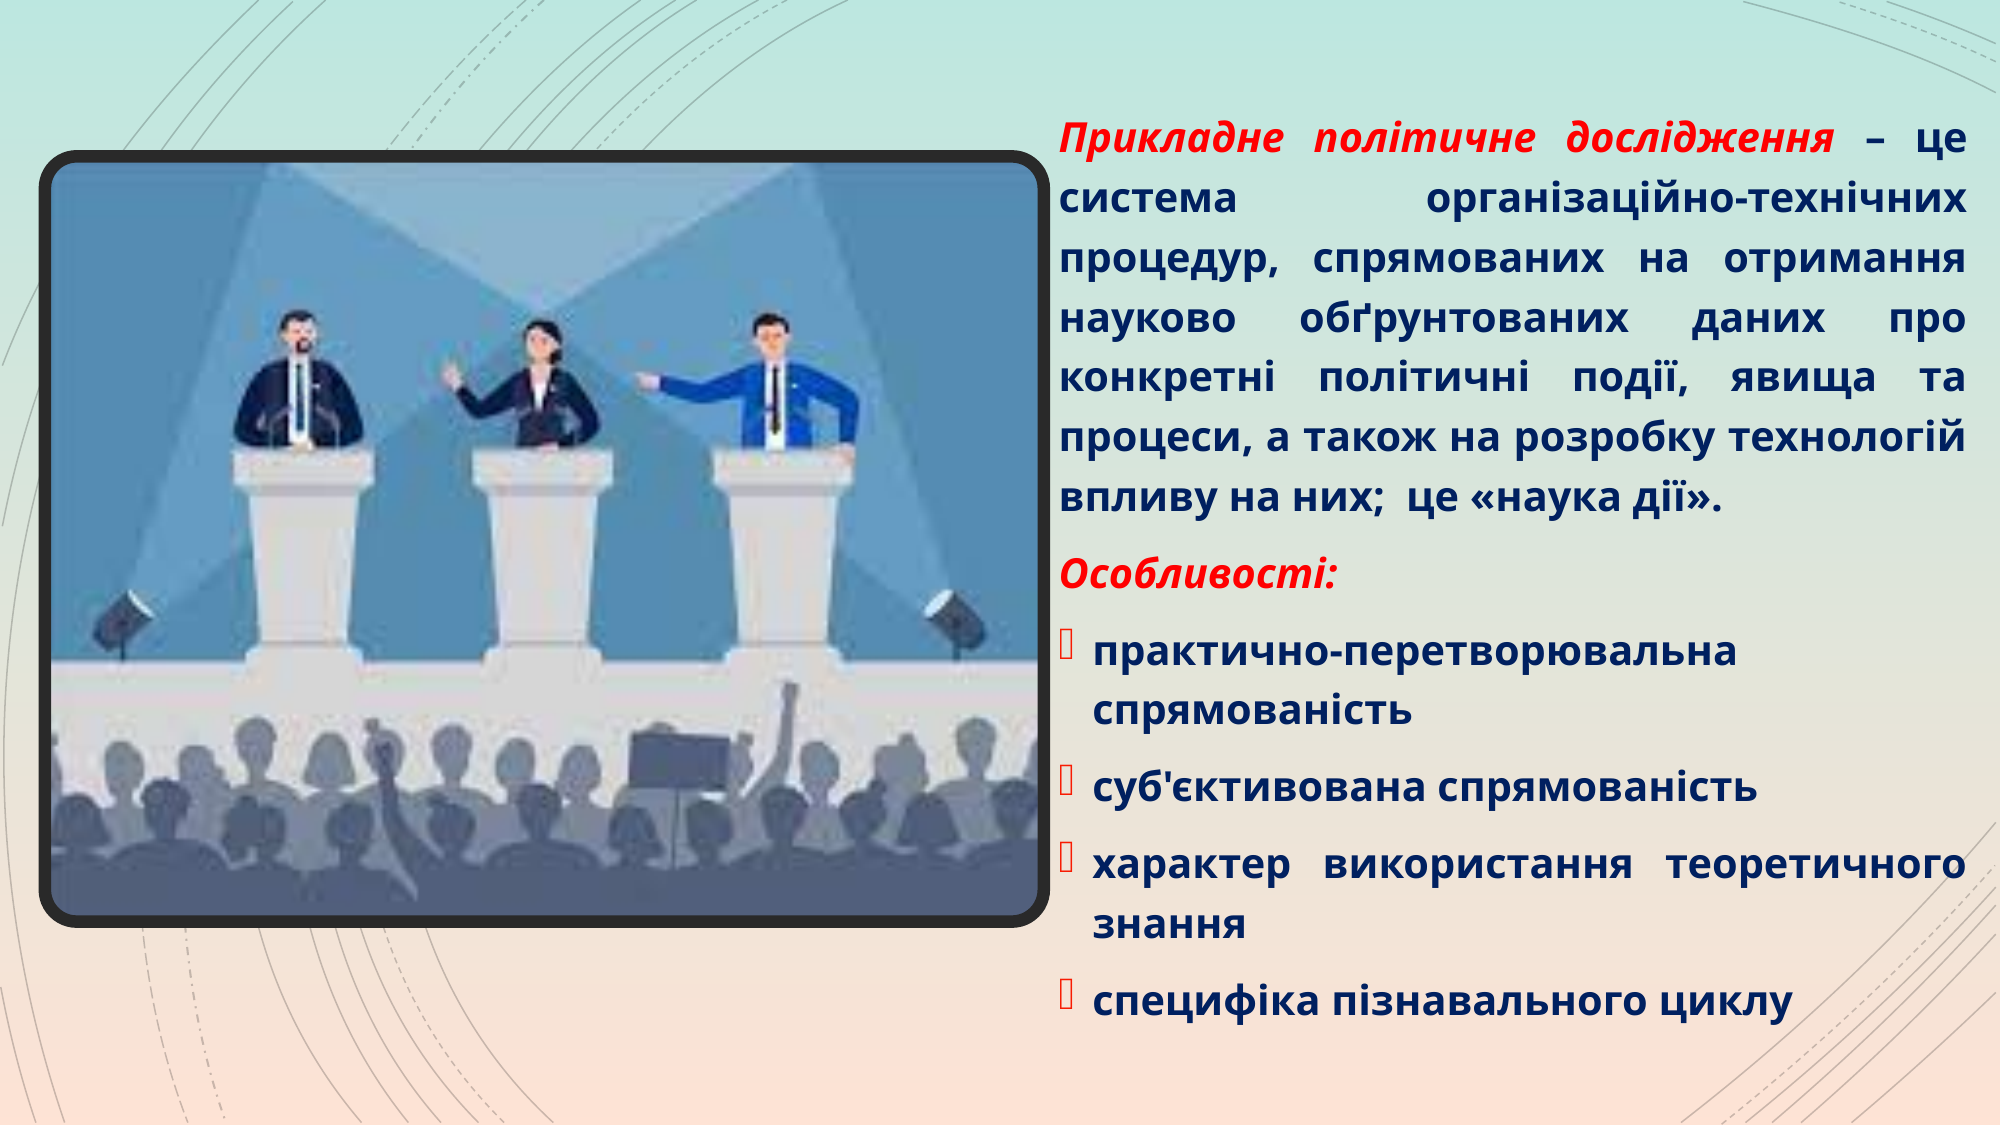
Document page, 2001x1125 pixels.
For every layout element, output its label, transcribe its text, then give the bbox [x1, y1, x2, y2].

list Прикладне політичне дослідження – це система організаційно-технічних процедур, спрямованих на отримання науково обґрунтованих даних про конкретні політичні події, явища та процеси, а також на розробку технологій впливу на них; це «наука дії». Особливості: практично-перетворювальна спрямованість суб'єктивована спрямованість характер використання теоретичного знання специфіка пізнавального циклу [1043, 86, 1983, 1039]
picture [44, 156, 1045, 922]
